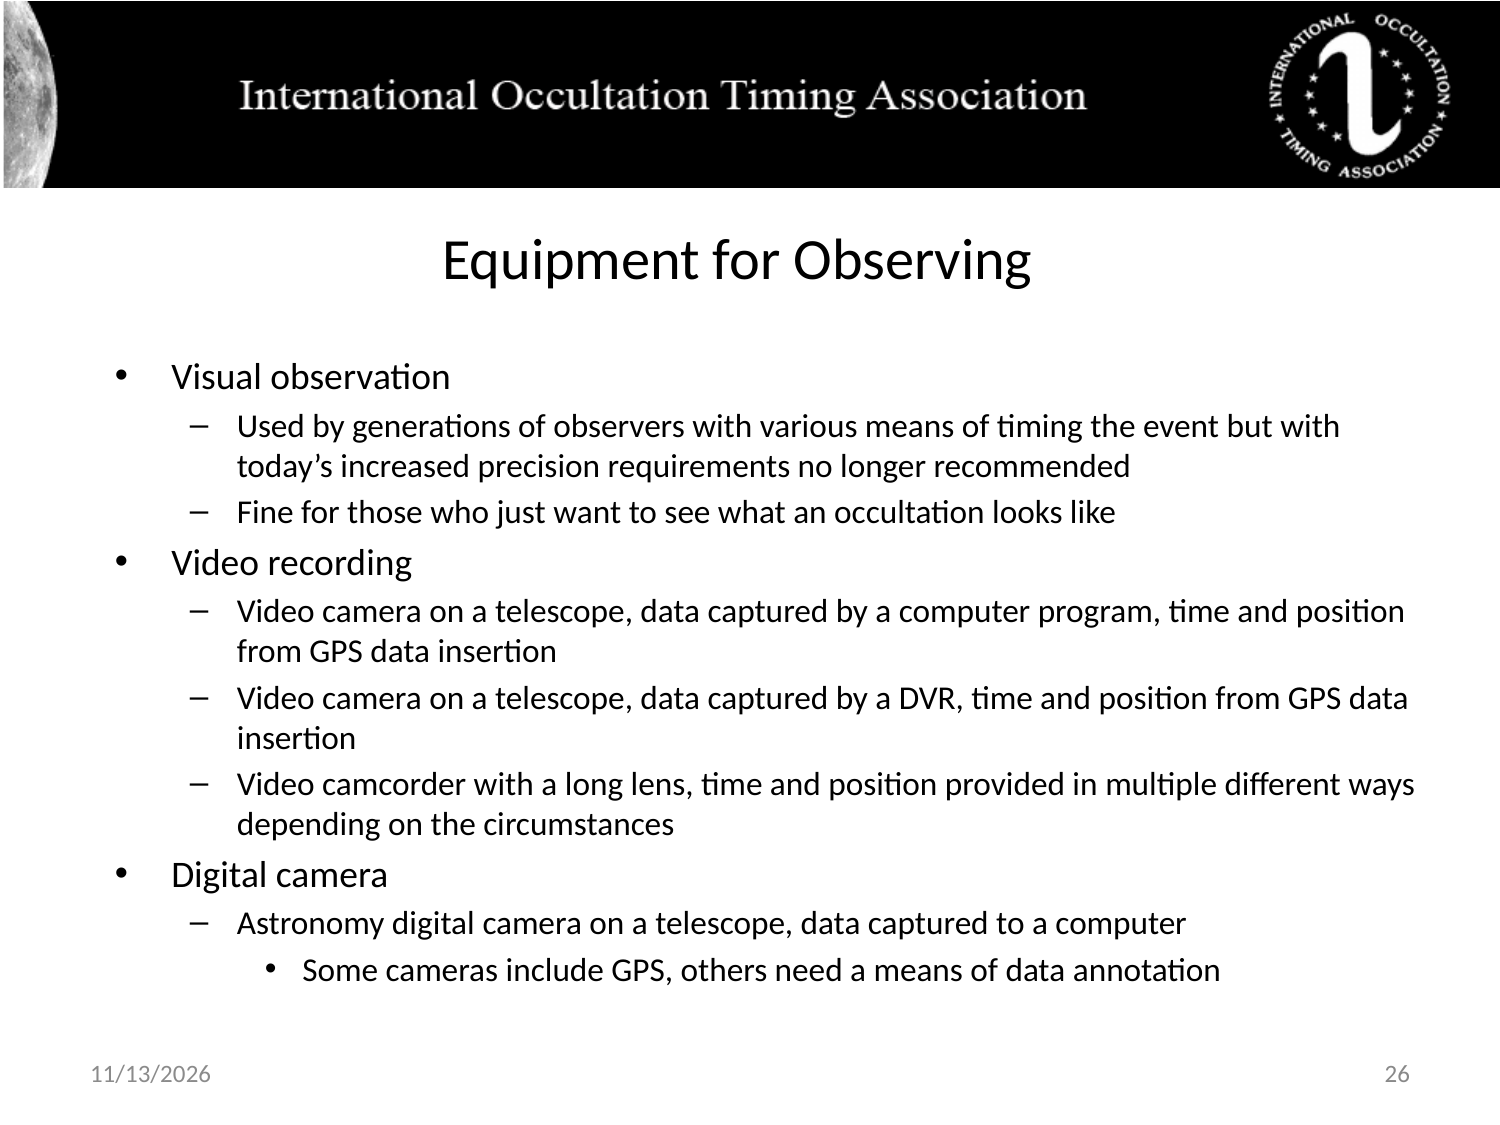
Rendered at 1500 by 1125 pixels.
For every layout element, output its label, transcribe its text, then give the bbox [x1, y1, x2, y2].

picture [3, 1, 1500, 188]
list Visual observation Used by generations of observers with various means of timing the event but with today’s increased precision requirements no longer recommended Fine for those who just want to see what an occultation looks like Video recording Video camera on a telescope, data captured by a computer program, time and position from GPS data insertion Video camera on a telescope, data captured by a DVR, time and position from GPS data insertion Video camcorder with a long lens, time and position provided in multiple different ways depending on the circumstances Digital camera Astronomy digital camera on a telescope, data captured to a computer Some cameras include GPS, others need a means of data annotation [99, 344, 1438, 1000]
slide_number 26 [1074, 1042, 1425, 1103]
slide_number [75, 1042, 425, 1103]
title Equipment for Observing [62, 189, 1413, 324]
